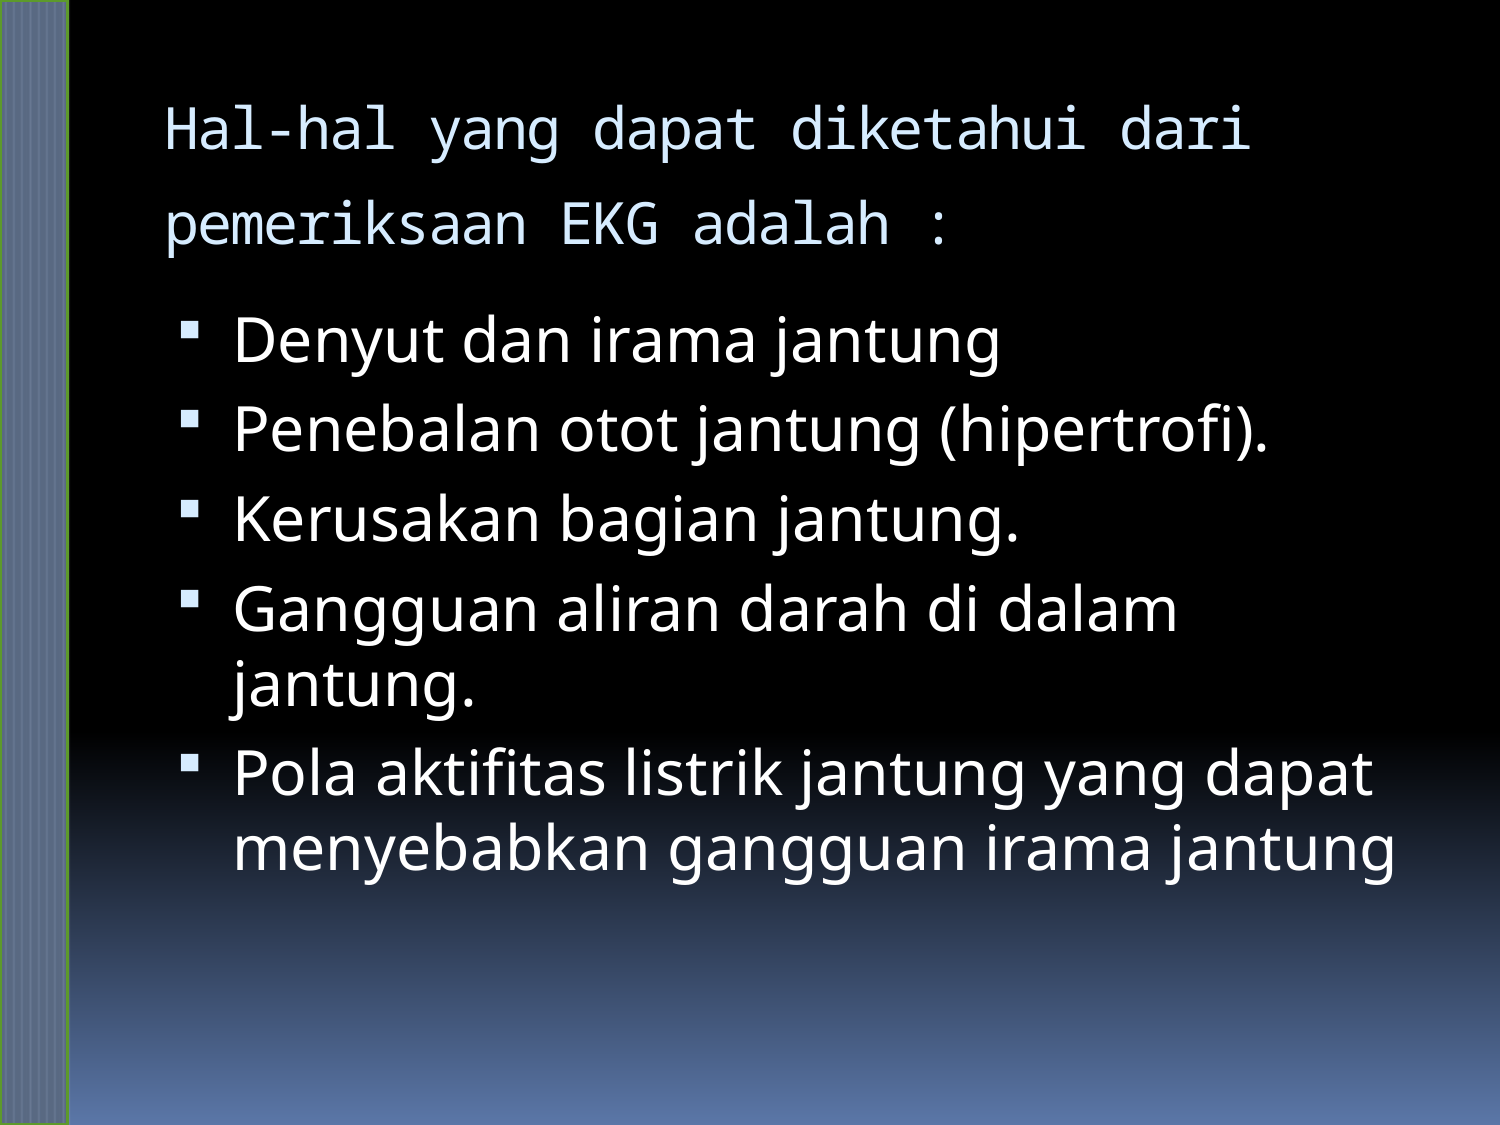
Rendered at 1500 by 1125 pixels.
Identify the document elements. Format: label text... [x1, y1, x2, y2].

text_box [0, 0, 69, 1125]
list Denyut dan irama jantung Penebalan otot jantung (hipertrofi). Kerusakan bagian jantung. Gangguan aliran darah di dalam jantung. Pola aktifitas listrik jantung yang dapat menyebabkan gangguan irama jantung [150, 292, 1425, 1043]
title Hal-hal yang dapat diketahui dari pemeriksaan EKG adalah : [150, 83, 1425, 234]
